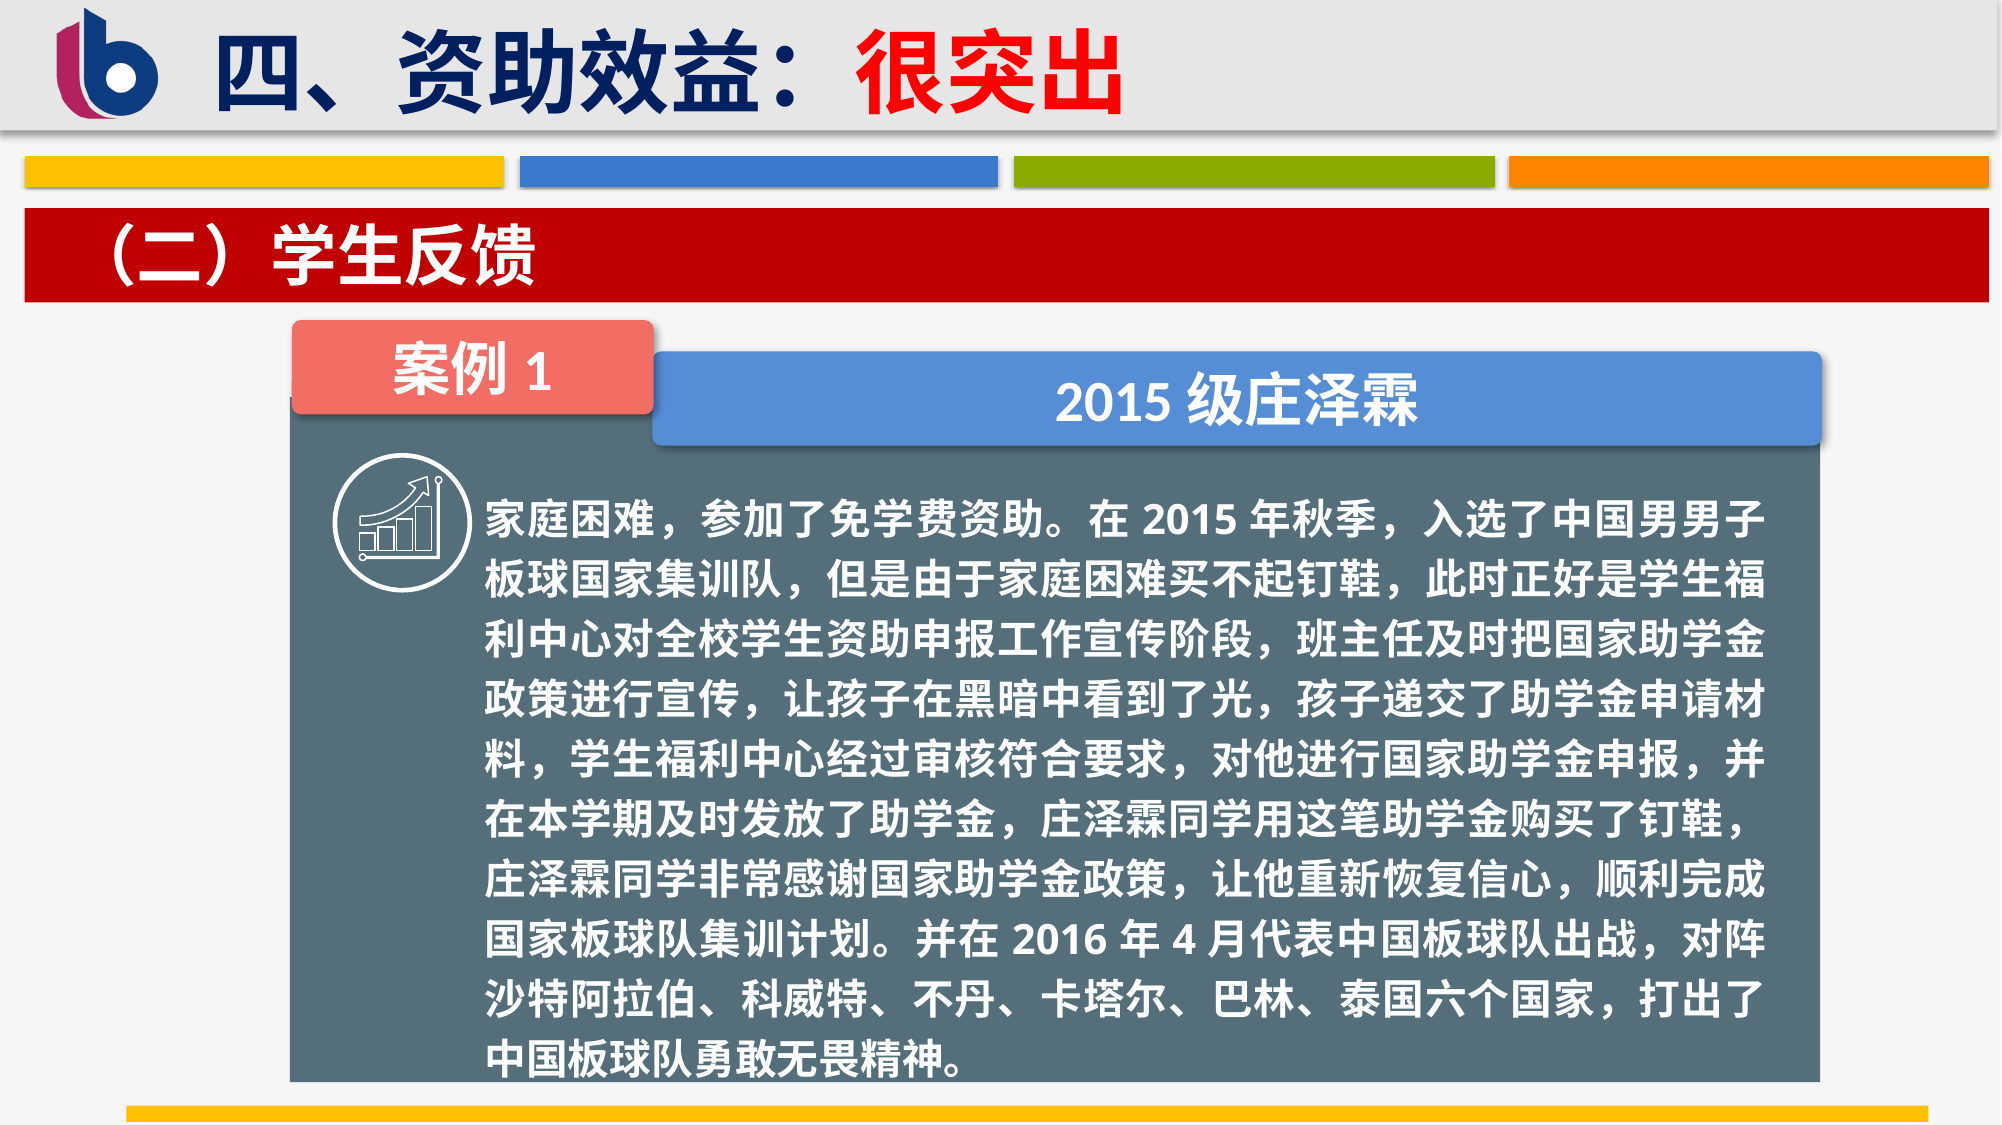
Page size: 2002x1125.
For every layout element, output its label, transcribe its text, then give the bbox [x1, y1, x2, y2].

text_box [334, 455, 470, 591]
text_box （二）学生反馈 [55, 206, 1757, 302]
text_box 案例1 [291, 320, 654, 415]
text_box 四、资助效益：很突出 [197, 7, 1990, 132]
text_box [23, 206, 1991, 305]
text_box 2015级庄泽霖 [652, 351, 1823, 446]
text_box [288, 395, 1822, 1084]
picture [8, 0, 2001, 197]
text_box [124, 1104, 1931, 1124]
text_box 家庭困难，参加了免学费资助。在2015年秋季，入选了中国男男子板球国家集训队，但是由于家庭困难买不起钉鞋，此时正好是学生福利中心对全校学生资助申报工作宣传阶段，班主任及时把国家助学金政策进行宣传，让孩子在黑暗中看到了光，孩子递交了助学金申请材料，学生福利中心经过审核符合要求，对他进行国家助学金申报，并在本学期及时发放了助学金，庄泽霖同学用这笔助学金购买了钉鞋，庄泽霖同学非常感谢国家助学金政策，让他重新恢复信心，顺利完成国家板球队集训计划。并在2016年4月代表中国板球队出战，对阵沙特阿拉伯、科威特、不丹、卡塔尔、巴林、泰国六个国家，打出了中国板球队勇敢无畏精神。 [469, 475, 1781, 1090]
